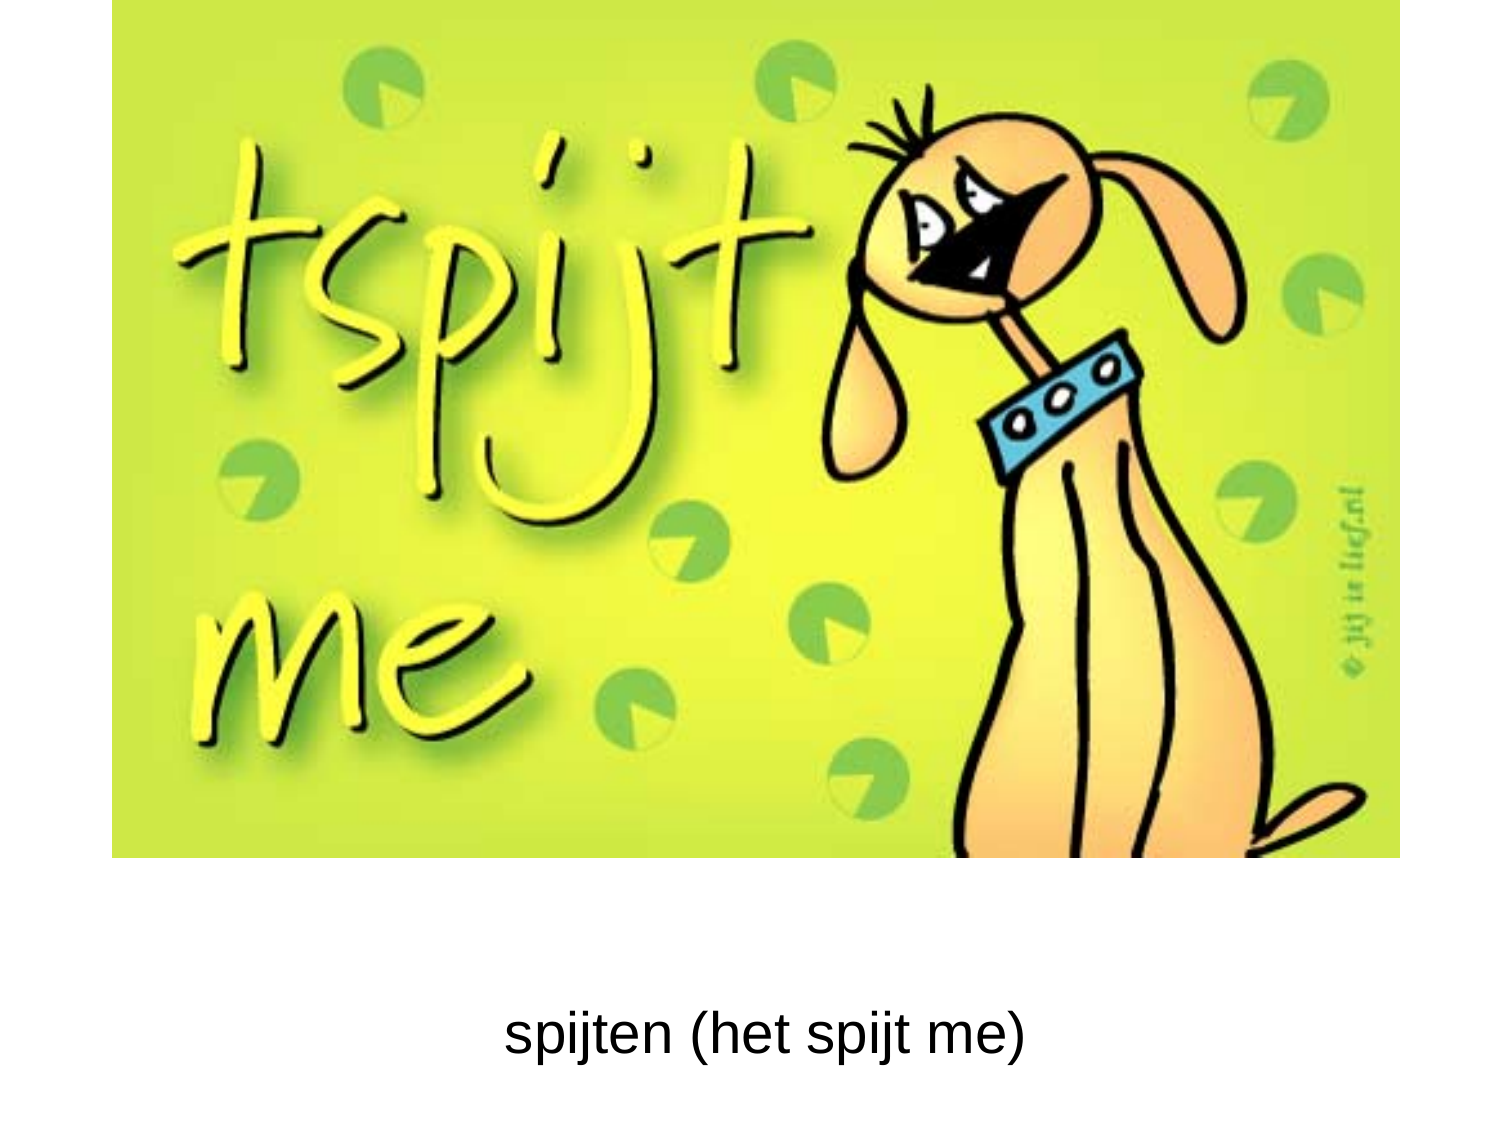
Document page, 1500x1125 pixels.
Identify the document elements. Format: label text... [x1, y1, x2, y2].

text_box spijten (het spijt me) [490, 987, 1117, 1074]
picture [111, 0, 1400, 858]
